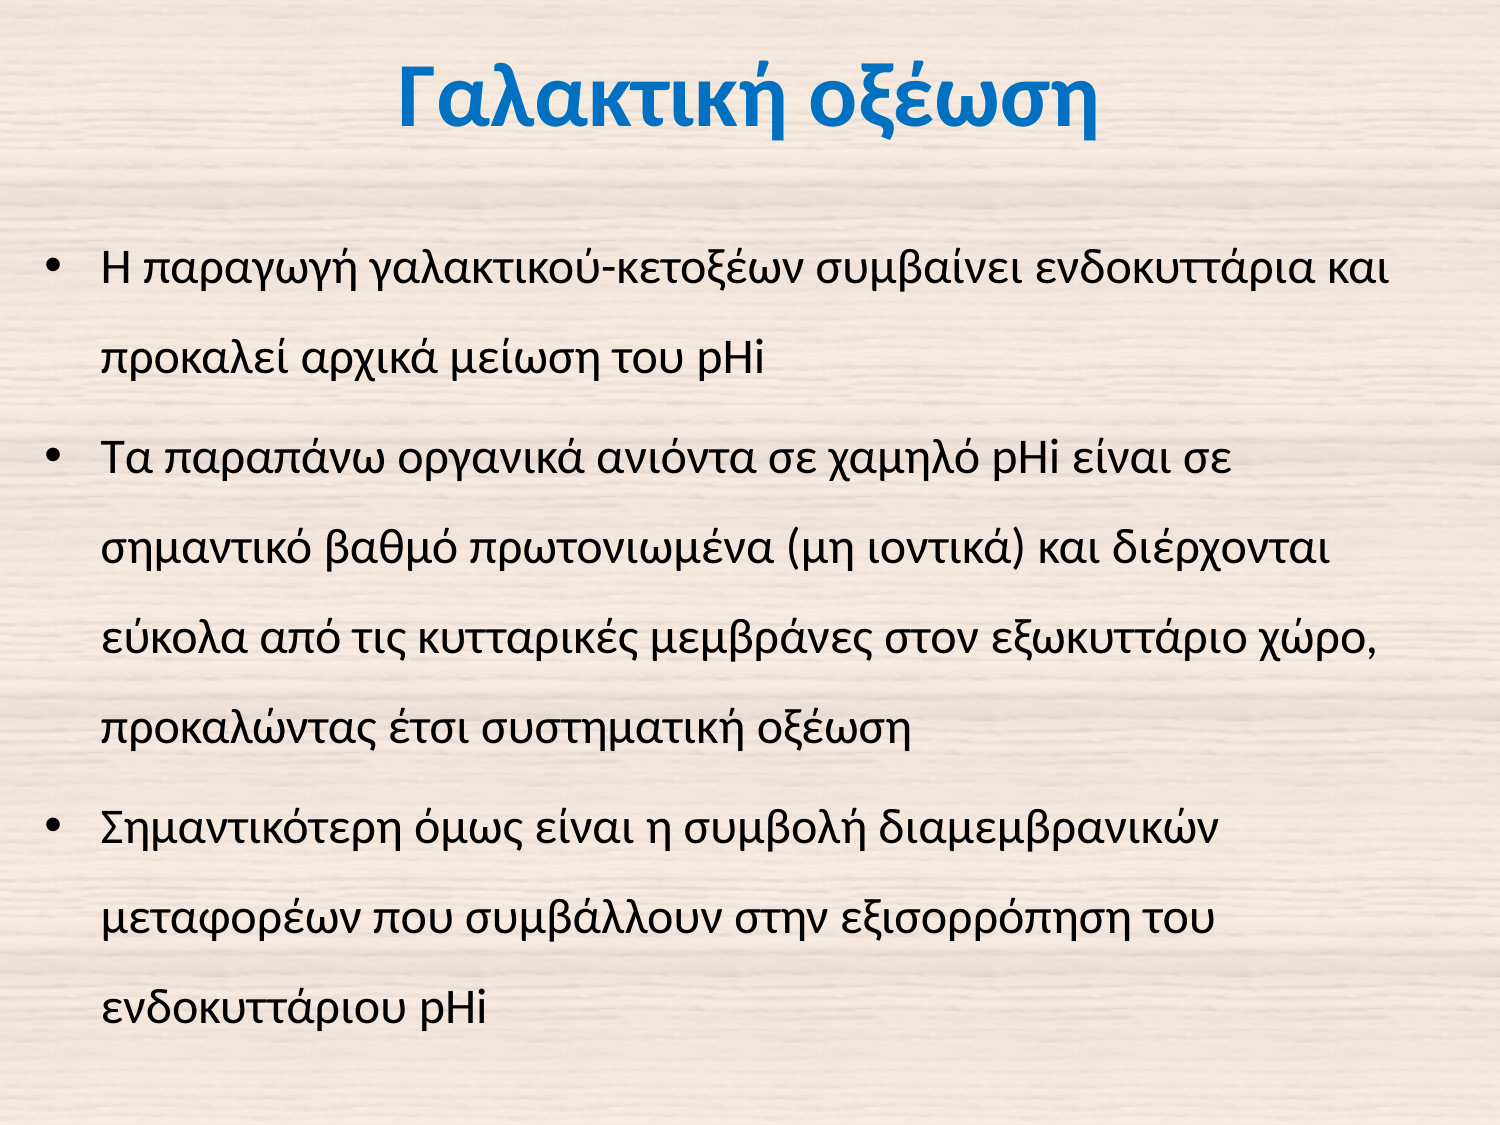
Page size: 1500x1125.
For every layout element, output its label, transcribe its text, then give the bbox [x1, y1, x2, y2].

title Γαλακτική οξέωση [74, 0, 1426, 184]
list Η παραγωγή γαλακτικού-κετοξέων συμβαίνει ενδοκυττάρια και προκαλεί αρχικά μείωση του pHi Τα παραπάνω οργανικά ανιόντα σε χαμηλό pHi είναι σε σημαντικό βαθμό πρωτονιωμένα (μη ιοντικά) και διέρχονται εύκολα από τις κυτταρικές μεμβράνες στον εξωκυττάριο χώρο, προκαλώντας έτσι συστηματική οξέωση Σημαντικότερη όμως είναι η συμβολή διαμεμβρανικών μεταφορέων που συμβάλλουν στην εξισορρόπηση του ενδοκυττάριου pHi [29, 196, 1460, 977]
